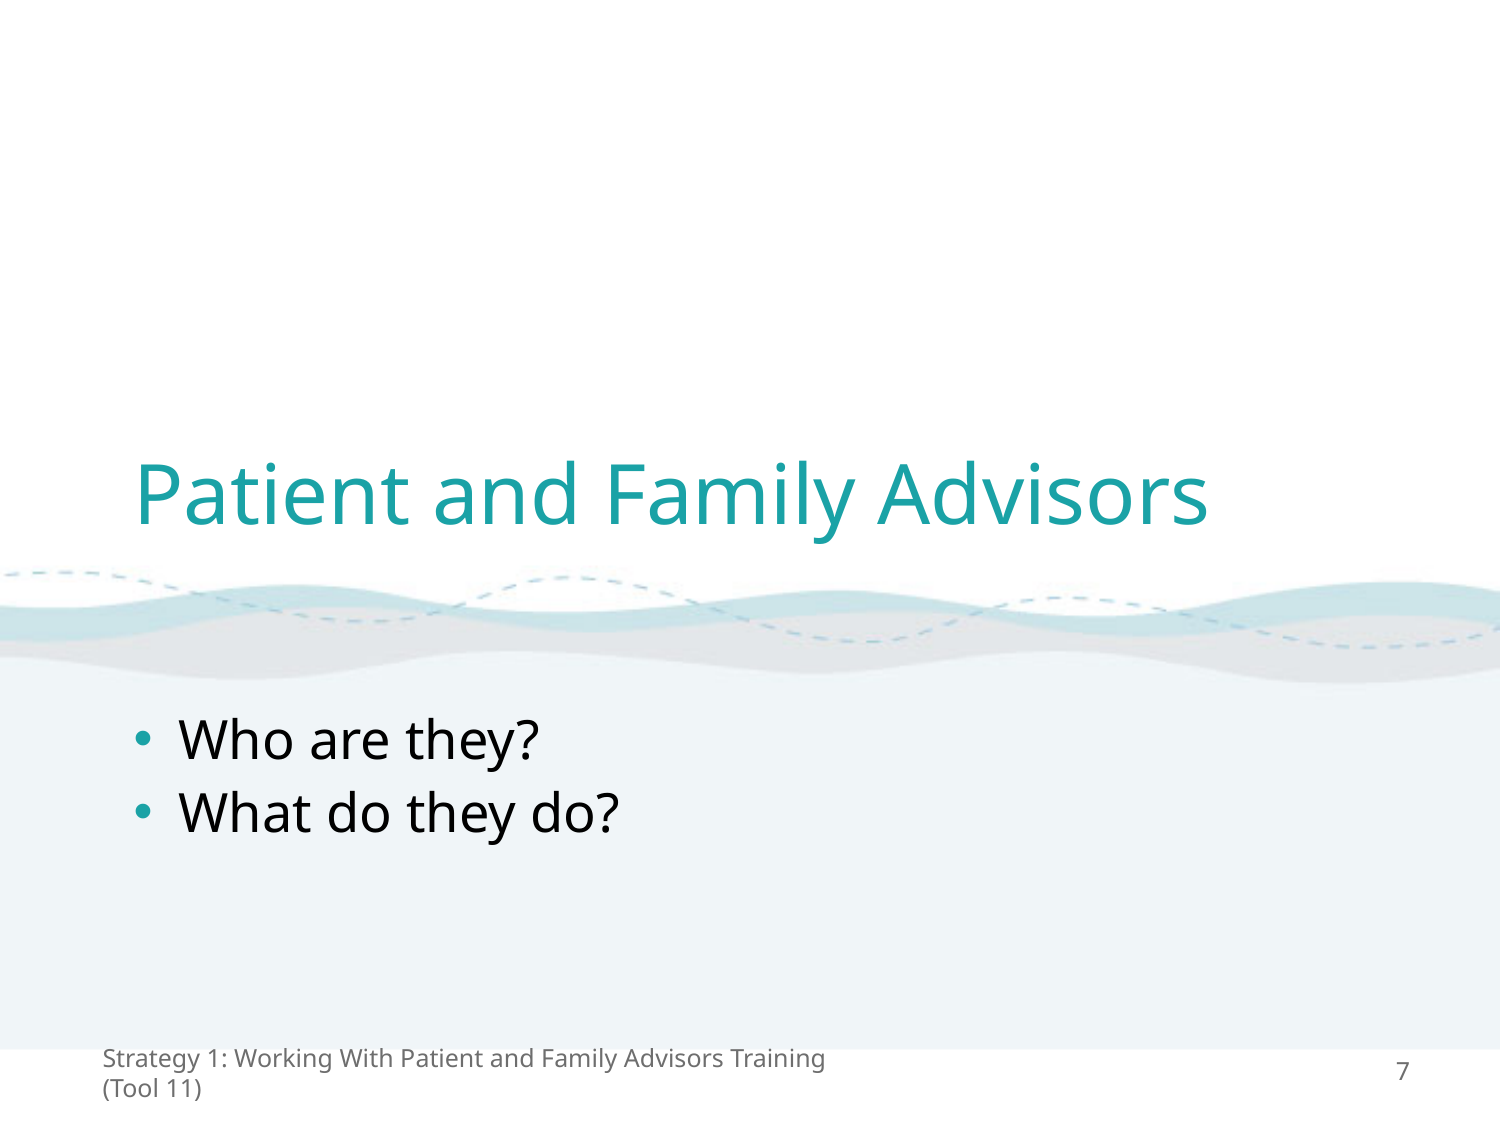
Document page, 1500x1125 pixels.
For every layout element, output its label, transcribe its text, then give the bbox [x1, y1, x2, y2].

list Who are they? What do they do? [118, 699, 1394, 947]
picture [0, 0, 1500, 1125]
slide_number 7 [1074, 1042, 1425, 1103]
title Patient and Family Advisors [118, 324, 1394, 549]
footer Strategy 1: Working With Patient and Family Advisors Training (Tool 11) [87, 1042, 900, 1103]
